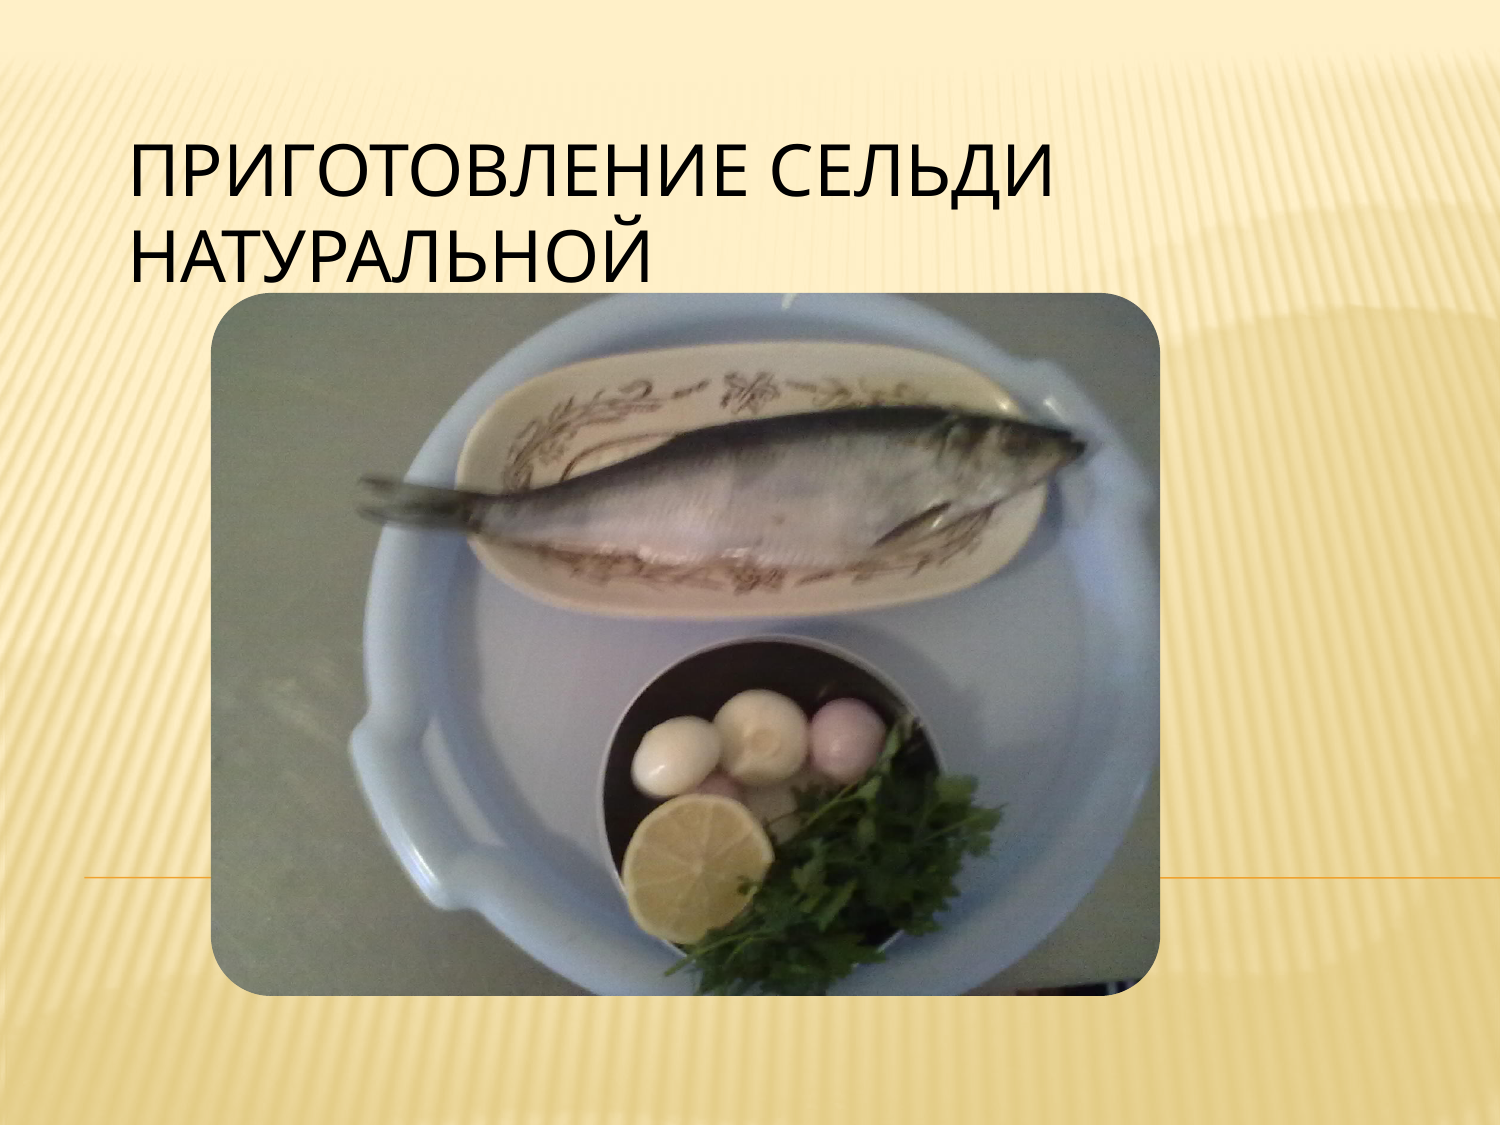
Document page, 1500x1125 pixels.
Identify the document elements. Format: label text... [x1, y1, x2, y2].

picture [210, 292, 1161, 997]
title Приготовление сельди натуральной [112, 117, 1388, 305]
